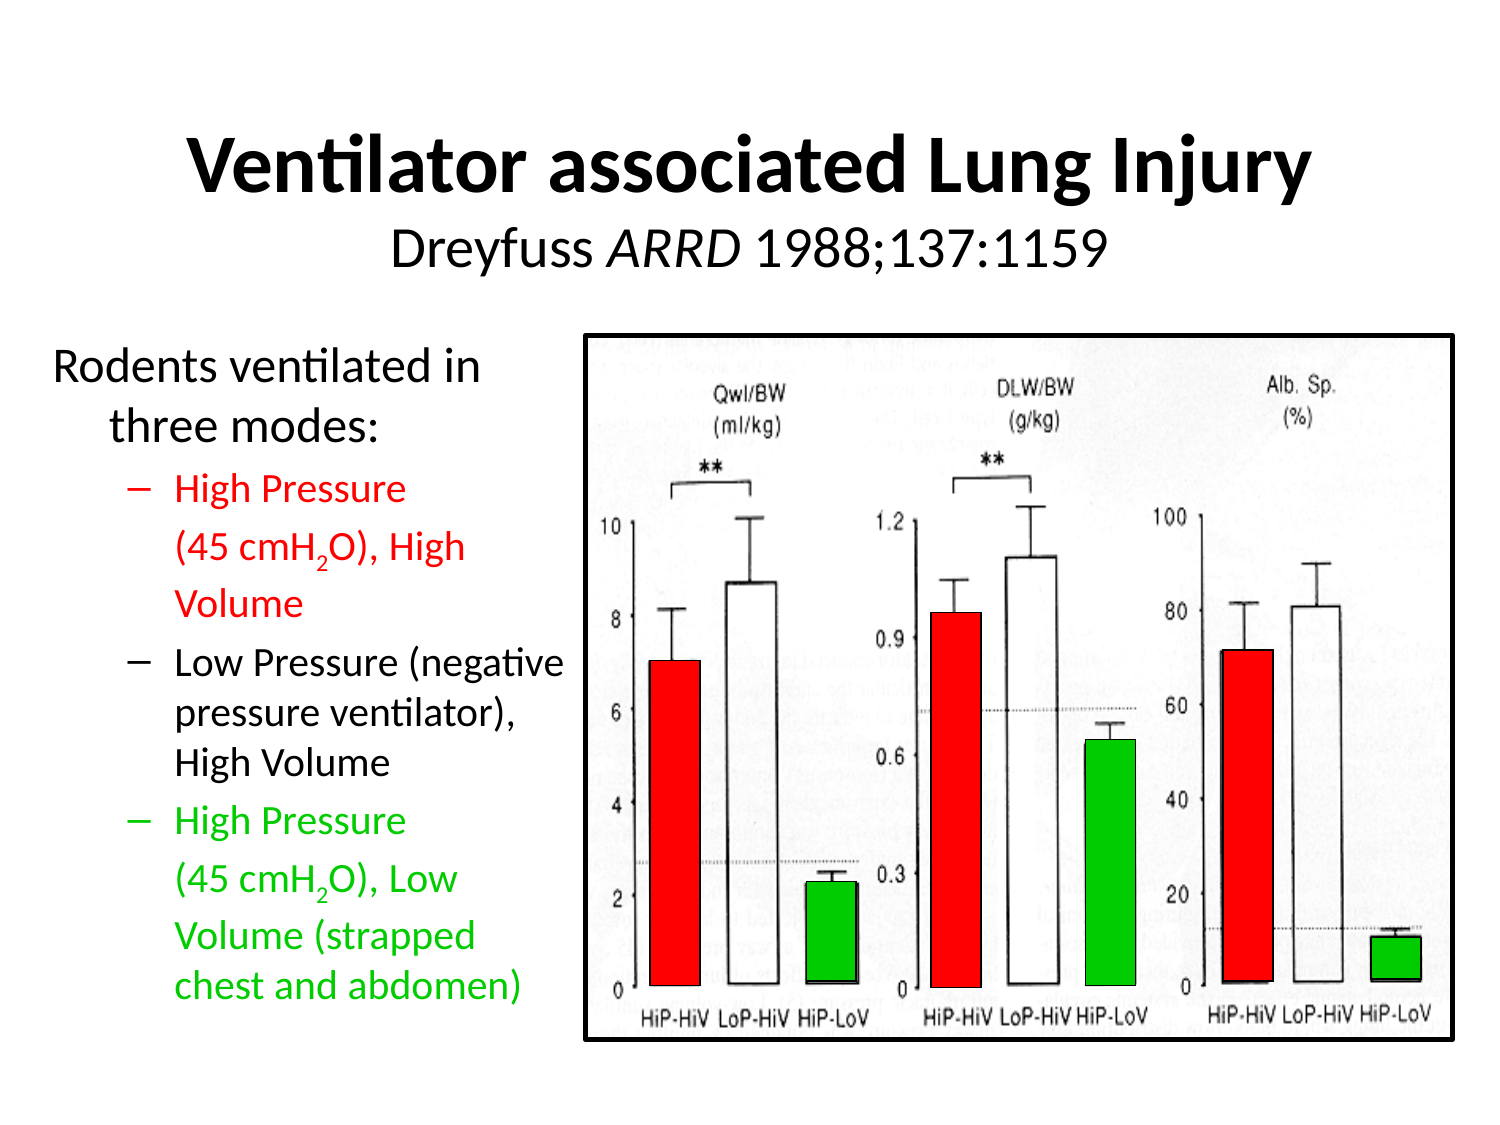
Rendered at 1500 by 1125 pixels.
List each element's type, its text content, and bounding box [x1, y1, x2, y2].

title Ventilator associated Lung Injury Dreyfuss ARRD 1988;137:1159 [112, 99, 1388, 288]
list Rodents ventilated in three modes: High Pressure (45 cmH2O), High Volume Low Pressure (negative pressure ventilator), High Volume High Pressure (45 cmH2O), Low Volume (strapped chest and abdomen) [37, 324, 588, 1076]
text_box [587, 337, 1451, 1038]
